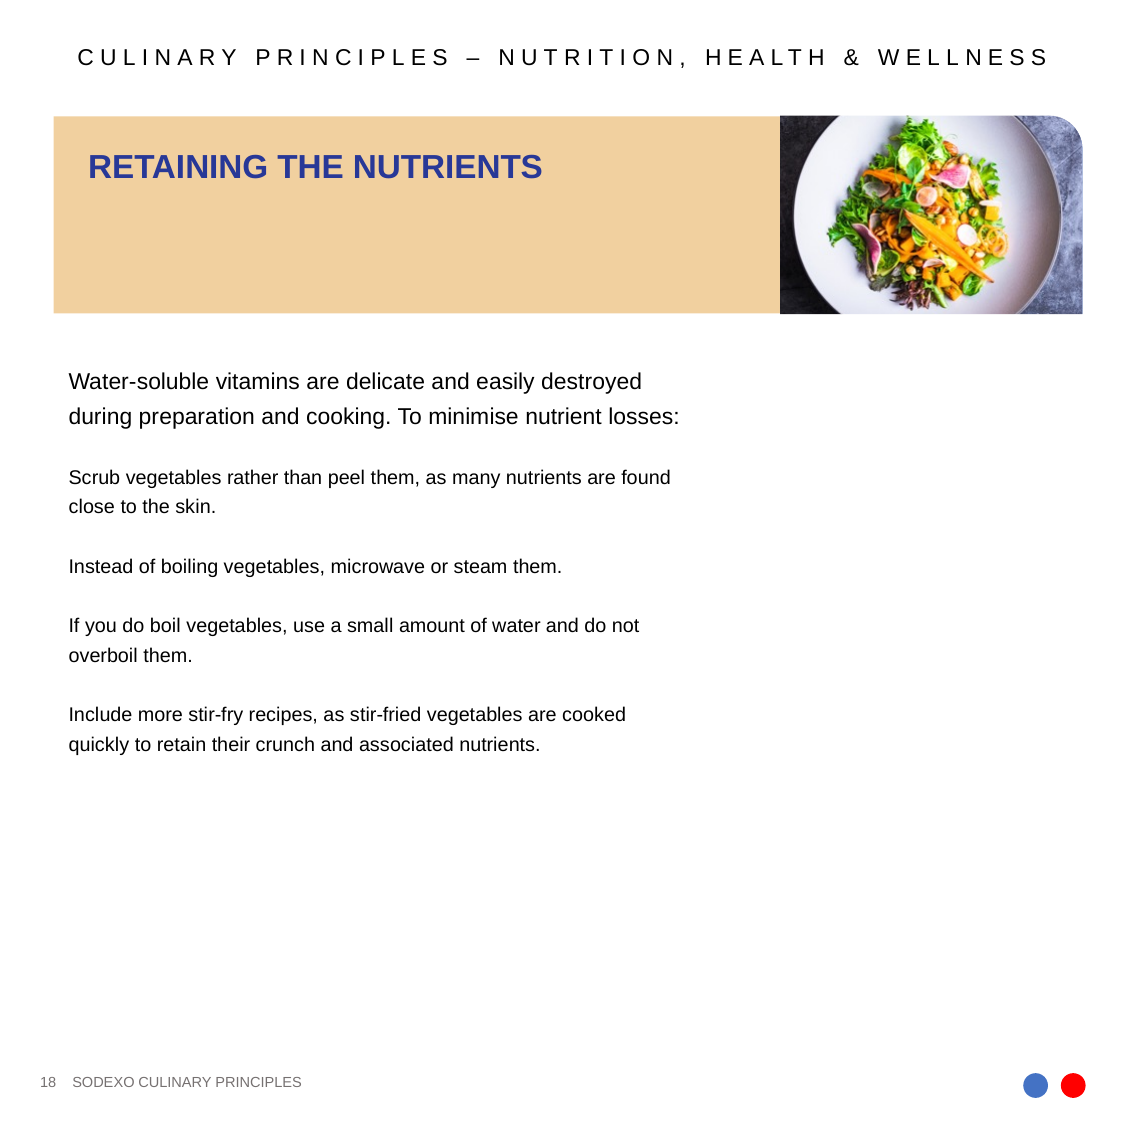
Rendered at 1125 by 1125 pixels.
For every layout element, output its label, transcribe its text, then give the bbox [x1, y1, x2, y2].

text_box CULINARY PRINCIPLES – NUTRITION, HEALTH & WELLNESS [53, 38, 1072, 71]
text_box RETAINING THE NUTRIENTS [73, 142, 780, 185]
text_box 18 SODEXO CULINARY PRINCIPLES [25, 1065, 373, 1098]
text_box [1059, 1072, 1087, 1099]
text_box [1022, 1072, 1050, 1099]
picture [780, 115, 1083, 315]
text_box [53, 115, 780, 314]
text_box Water-soluble vitamins are delicate and easily destroyed during preparation and cooking. To minimise nutrient losses: Scrub vegetables rather than peel them, as many nutrients are found close to the skin. Instead of boiling vegetables, microwave or steam them. If you do boil vegetables, use a small amount of water and do not overboil them. Include more stir-fry recipes, as stir-fried vegetables are cooked quickly to retain their crunch and associated nutrients. [53, 352, 701, 906]
